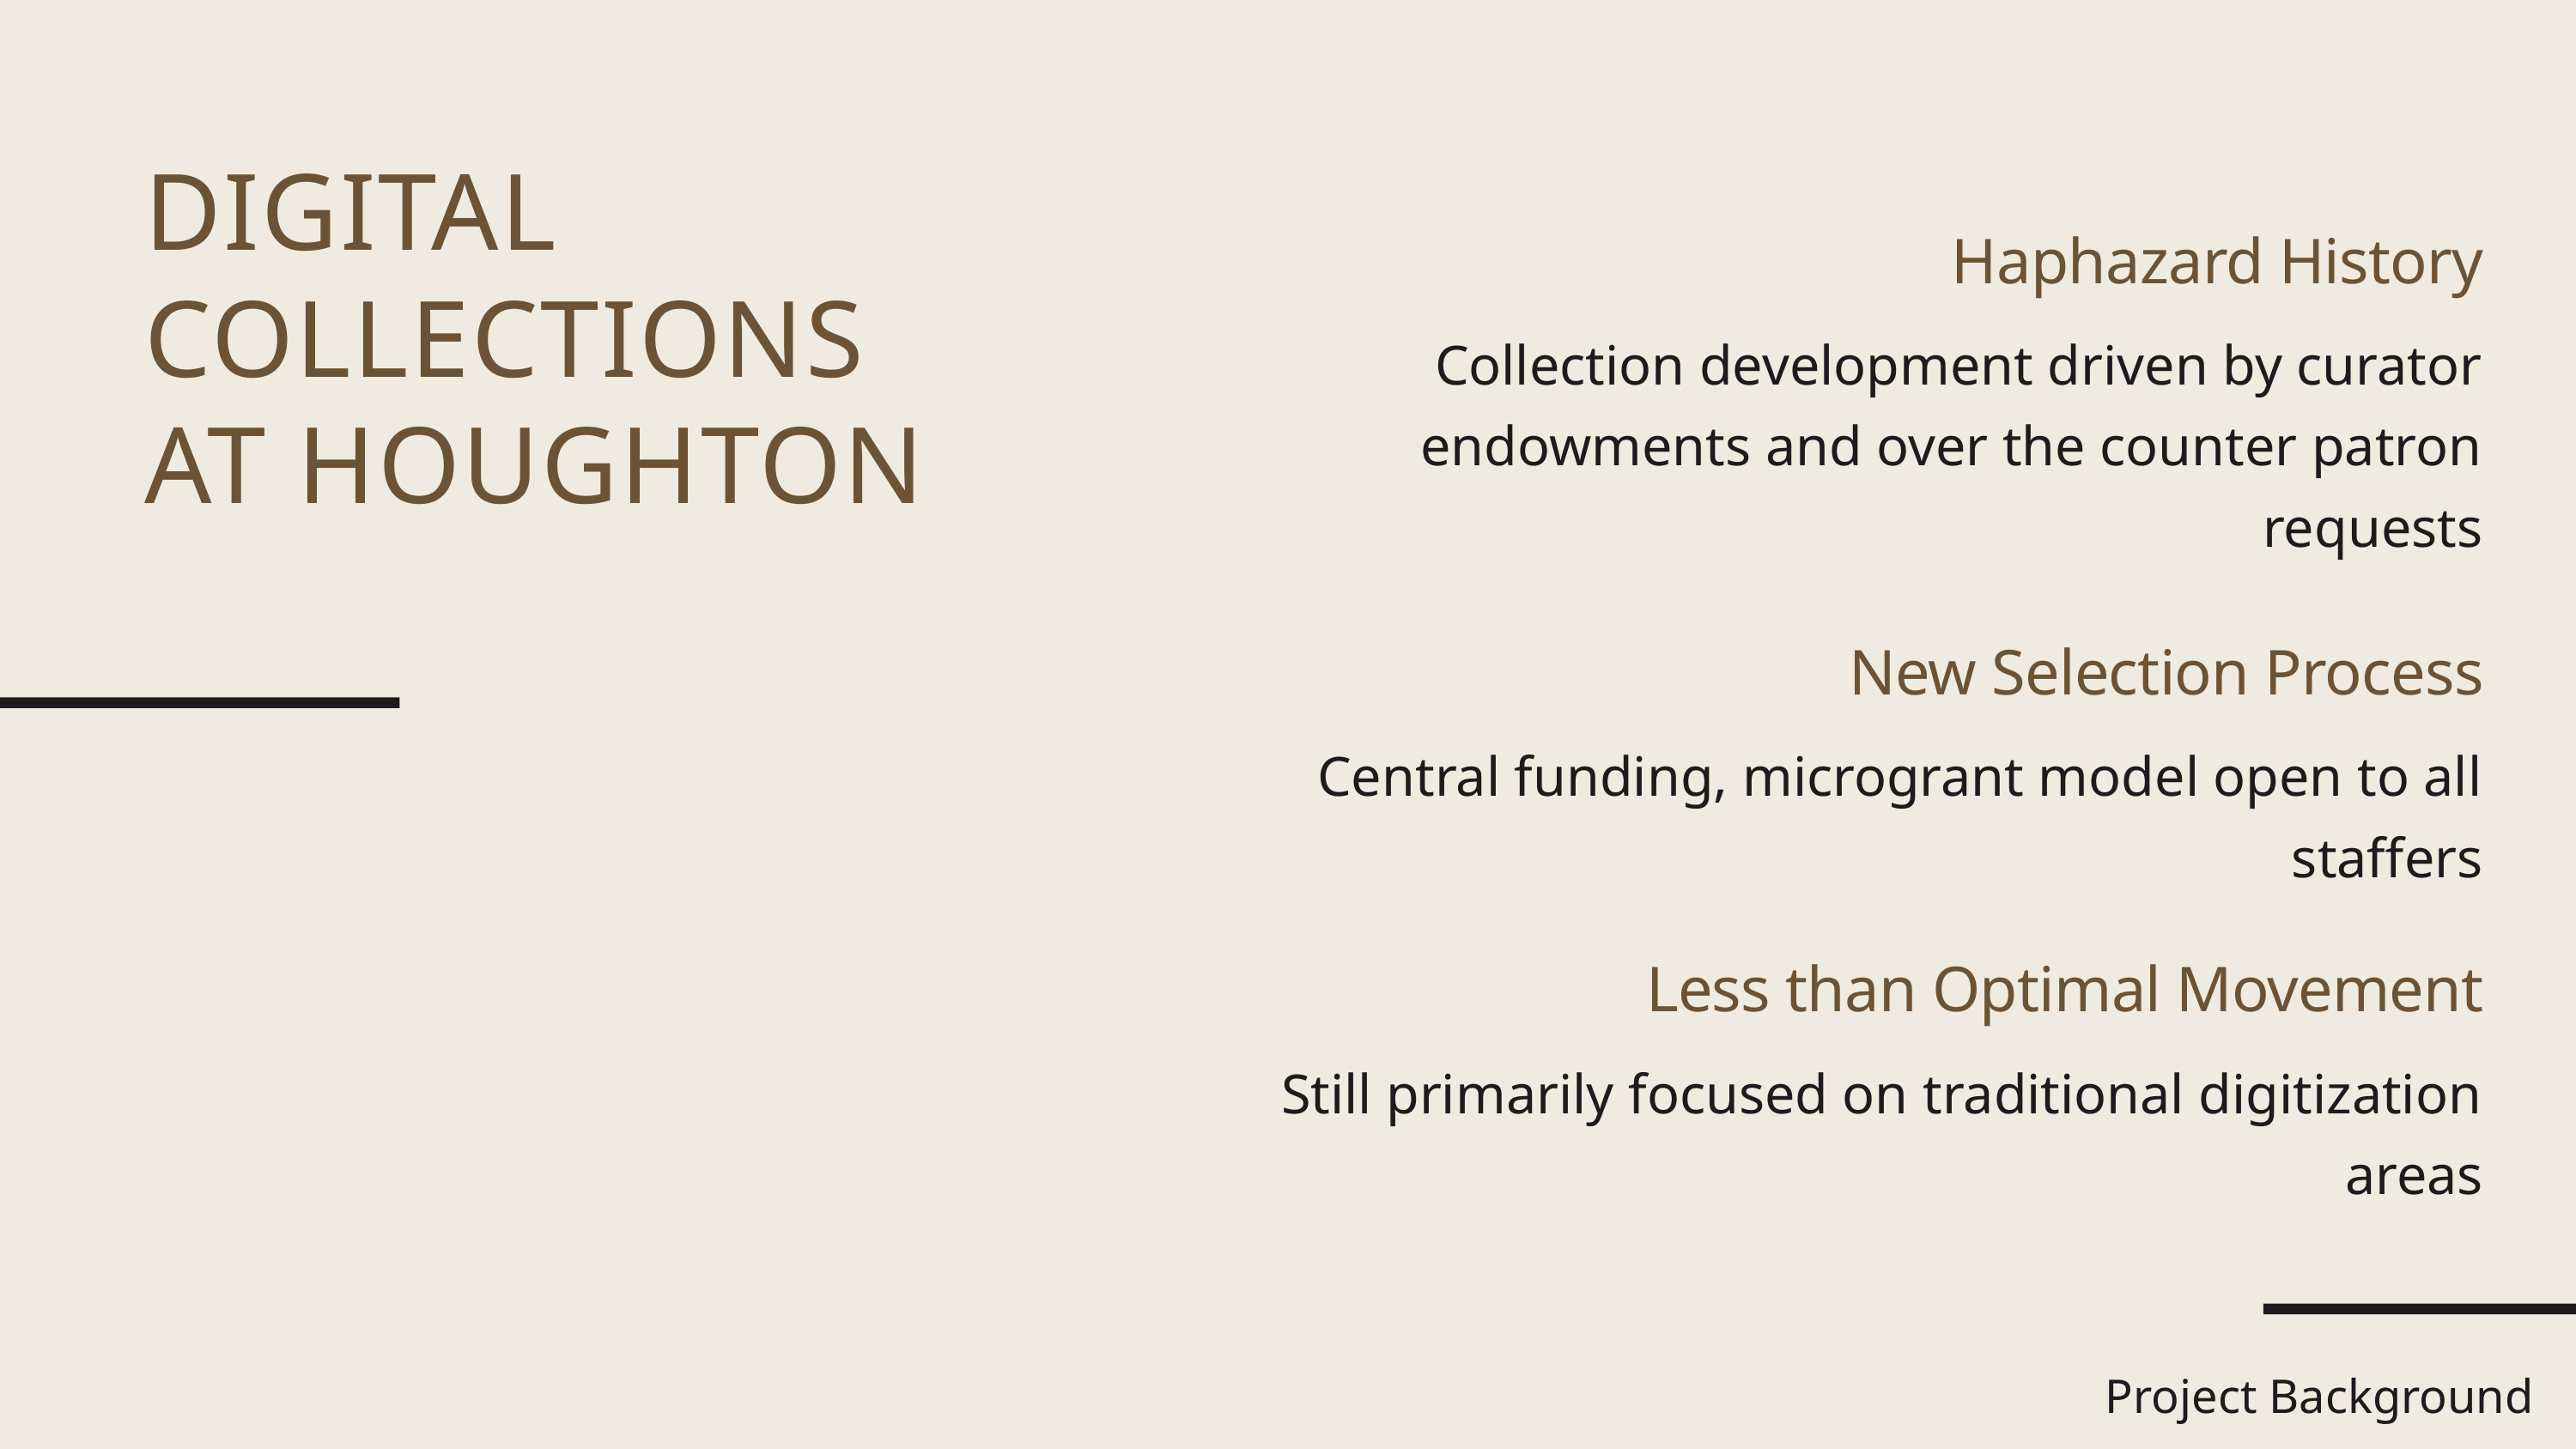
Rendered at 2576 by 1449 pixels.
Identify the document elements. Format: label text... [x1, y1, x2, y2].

text_box Project Background [1312, 1357, 2534, 1423]
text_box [0, 144, 1017, 709]
text_box [2263, 1303, 2576, 1315]
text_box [1207, 221, 2484, 1196]
